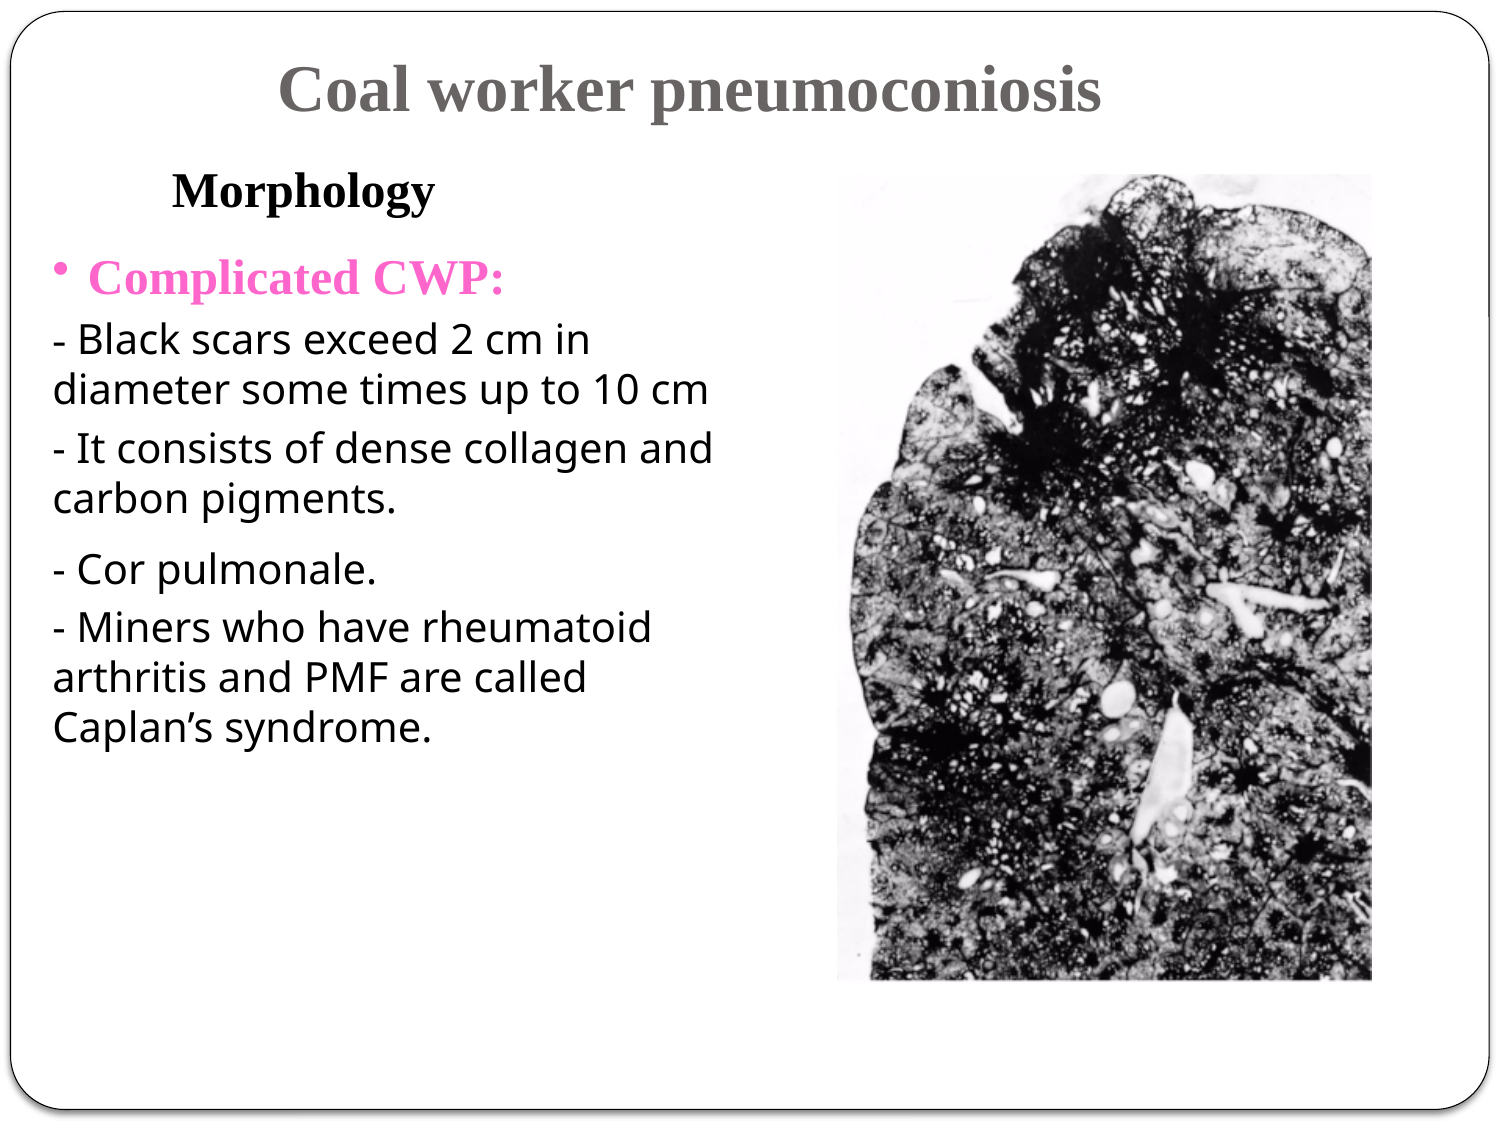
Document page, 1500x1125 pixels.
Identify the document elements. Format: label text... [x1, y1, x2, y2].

text_box Coal worker pneumoconiosis [262, 37, 1119, 133]
text_box [0, 899, 831, 974]
text_box [1377, 774, 1500, 899]
text_box [0, 774, 831, 899]
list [837, 174, 1373, 985]
text_box Complicated CWP: - Black scars exceed 2 cm in diameter some times up to 10 cm - It consists of dense collagen and carbon pigments. - Cor pulmonale. - Miners who have rheumatoid arthritis and PMF are called Caplan’s syndrome. [37, 237, 738, 774]
text_box [1377, 899, 1500, 974]
text_box Morphology [157, 149, 451, 225]
